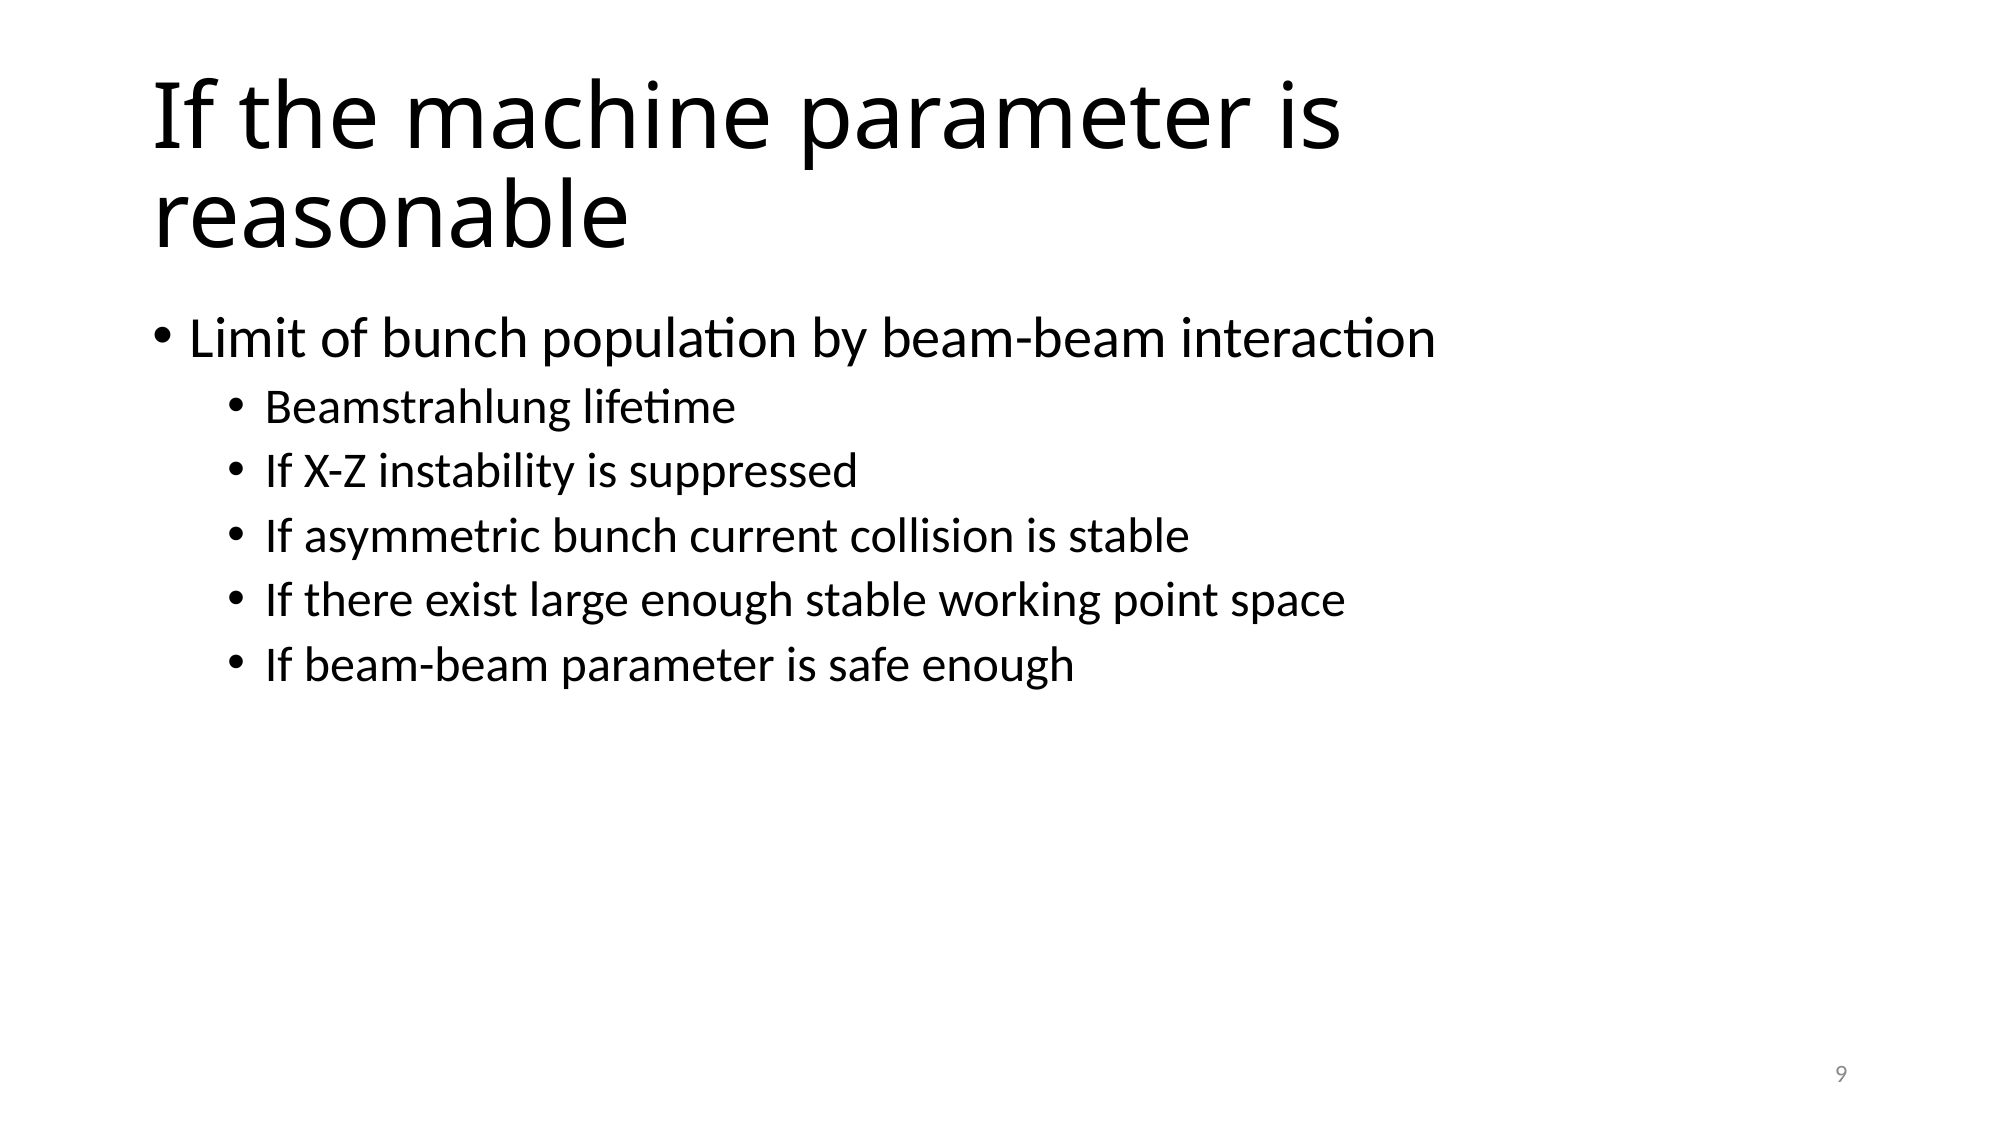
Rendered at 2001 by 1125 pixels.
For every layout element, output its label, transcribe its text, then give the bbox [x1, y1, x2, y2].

slide_number 9 [1412, 1042, 1863, 1103]
title If the machine parameter is reasonable [137, 59, 1863, 278]
list Limit of bunch population by beam-beam interaction Beamstrahlung lifetime If X-Z instability is suppressed If asymmetric bunch current collision is stable If there exist large enough stable working point space If beam-beam parameter is safe enough [137, 299, 1863, 1014]
